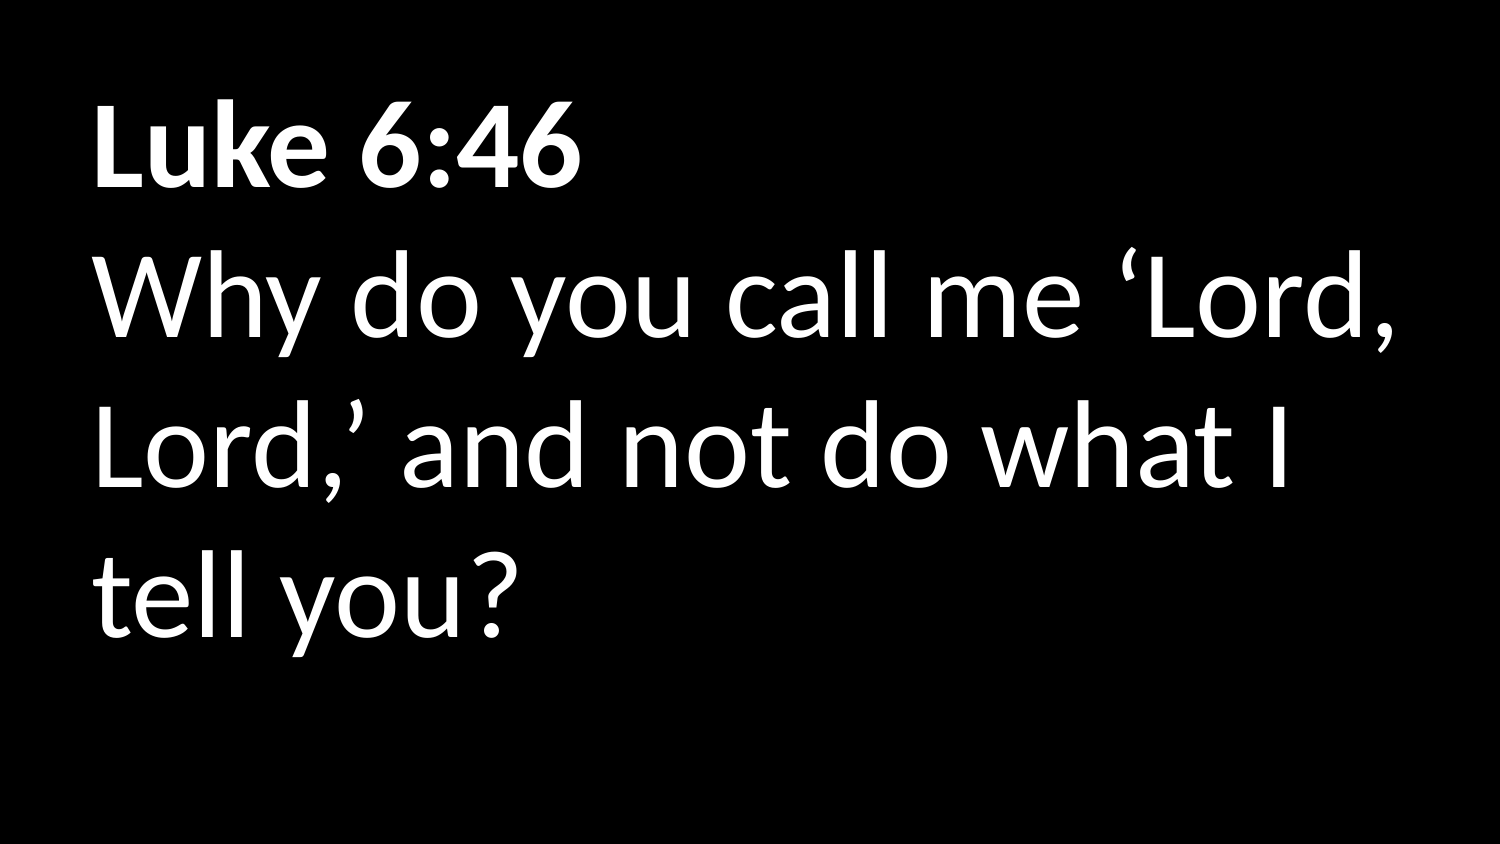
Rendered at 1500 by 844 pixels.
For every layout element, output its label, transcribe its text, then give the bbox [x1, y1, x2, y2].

text_box Luke 6:46 Why do you call me ‘Lord, Lord,’ and not do what I tell you? [76, 54, 1434, 670]
